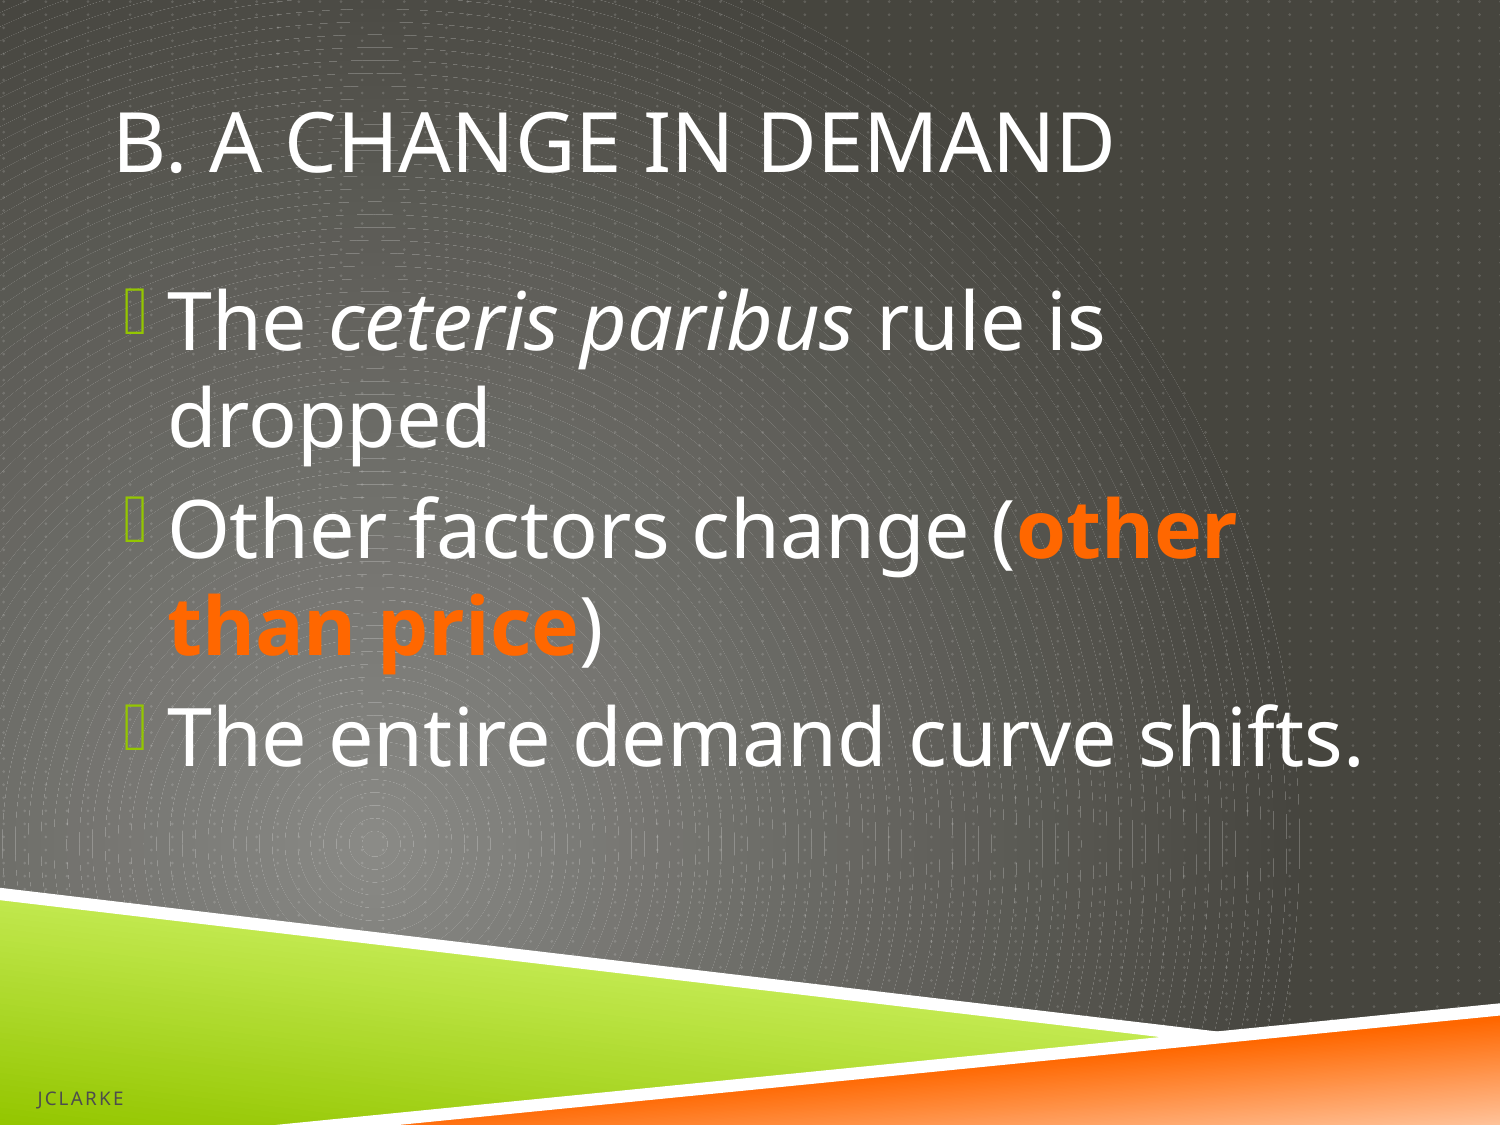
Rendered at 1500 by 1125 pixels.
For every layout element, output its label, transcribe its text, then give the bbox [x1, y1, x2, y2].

list The ceteris paribus rule is dropped Other factors change (other than price) The entire demand curve shifts. [112, 262, 1388, 875]
footer JClarke [37, 1052, 513, 1113]
title B. A Change in demand [112, 45, 1388, 233]
